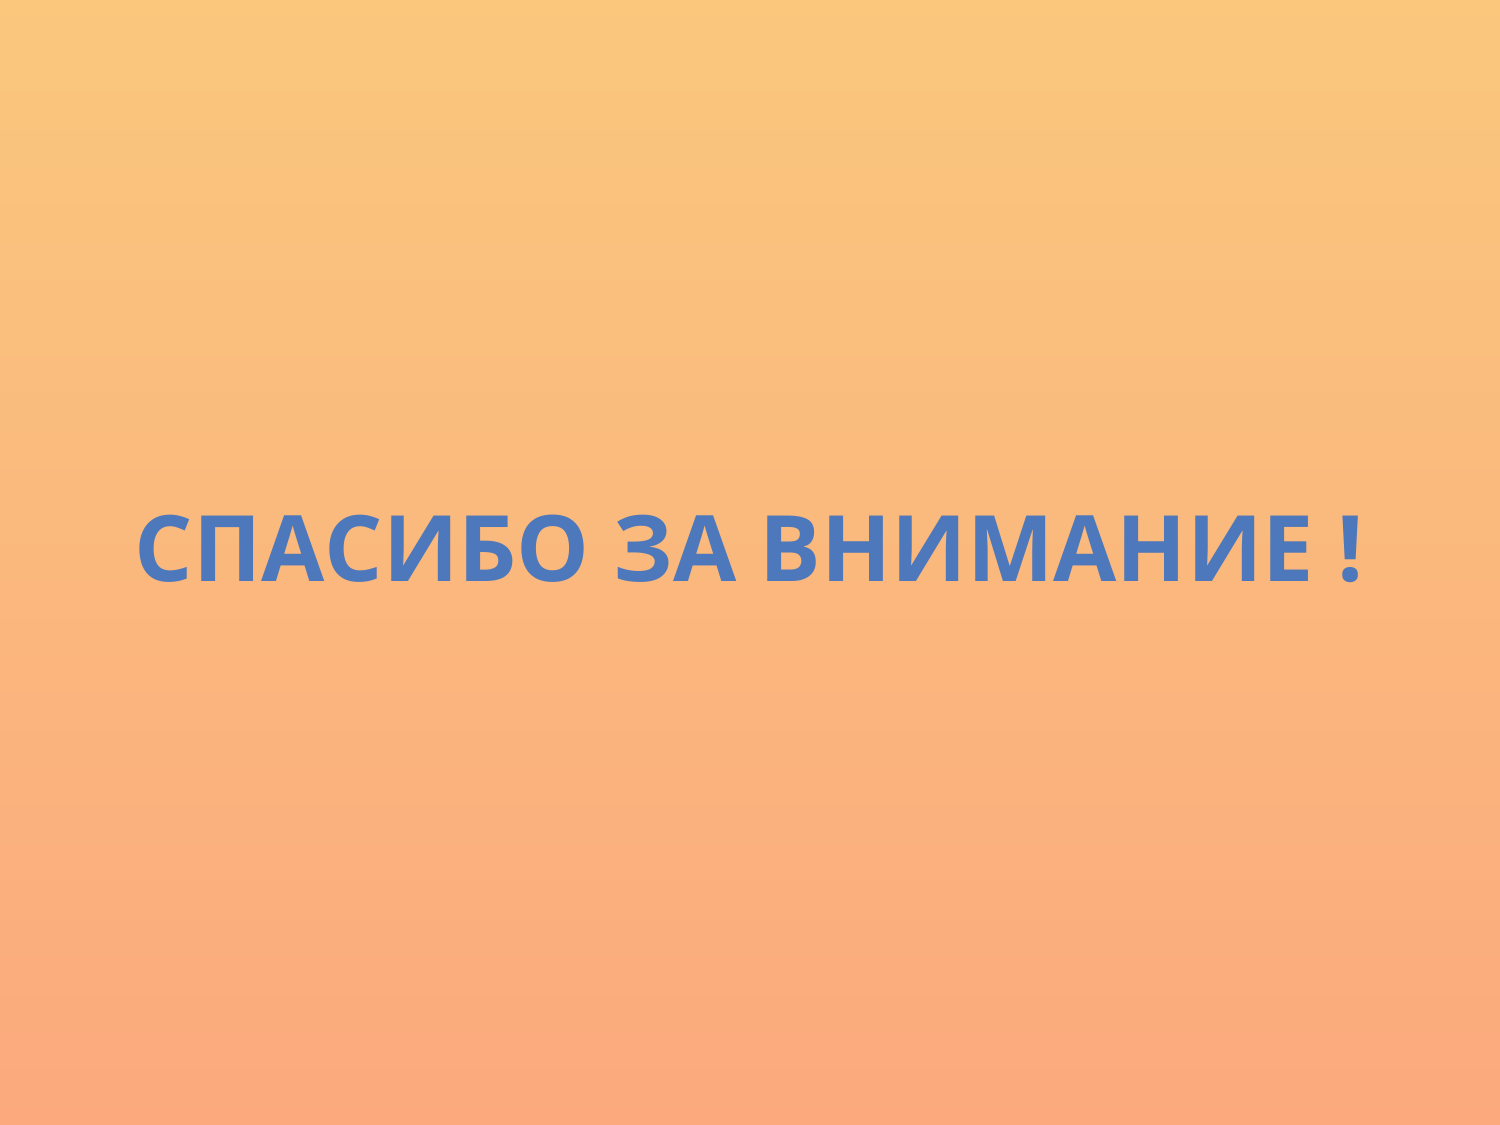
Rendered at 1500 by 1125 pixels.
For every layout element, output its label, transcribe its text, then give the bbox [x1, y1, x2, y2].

title Спасибо за внимание ! [29, 397, 1471, 693]
